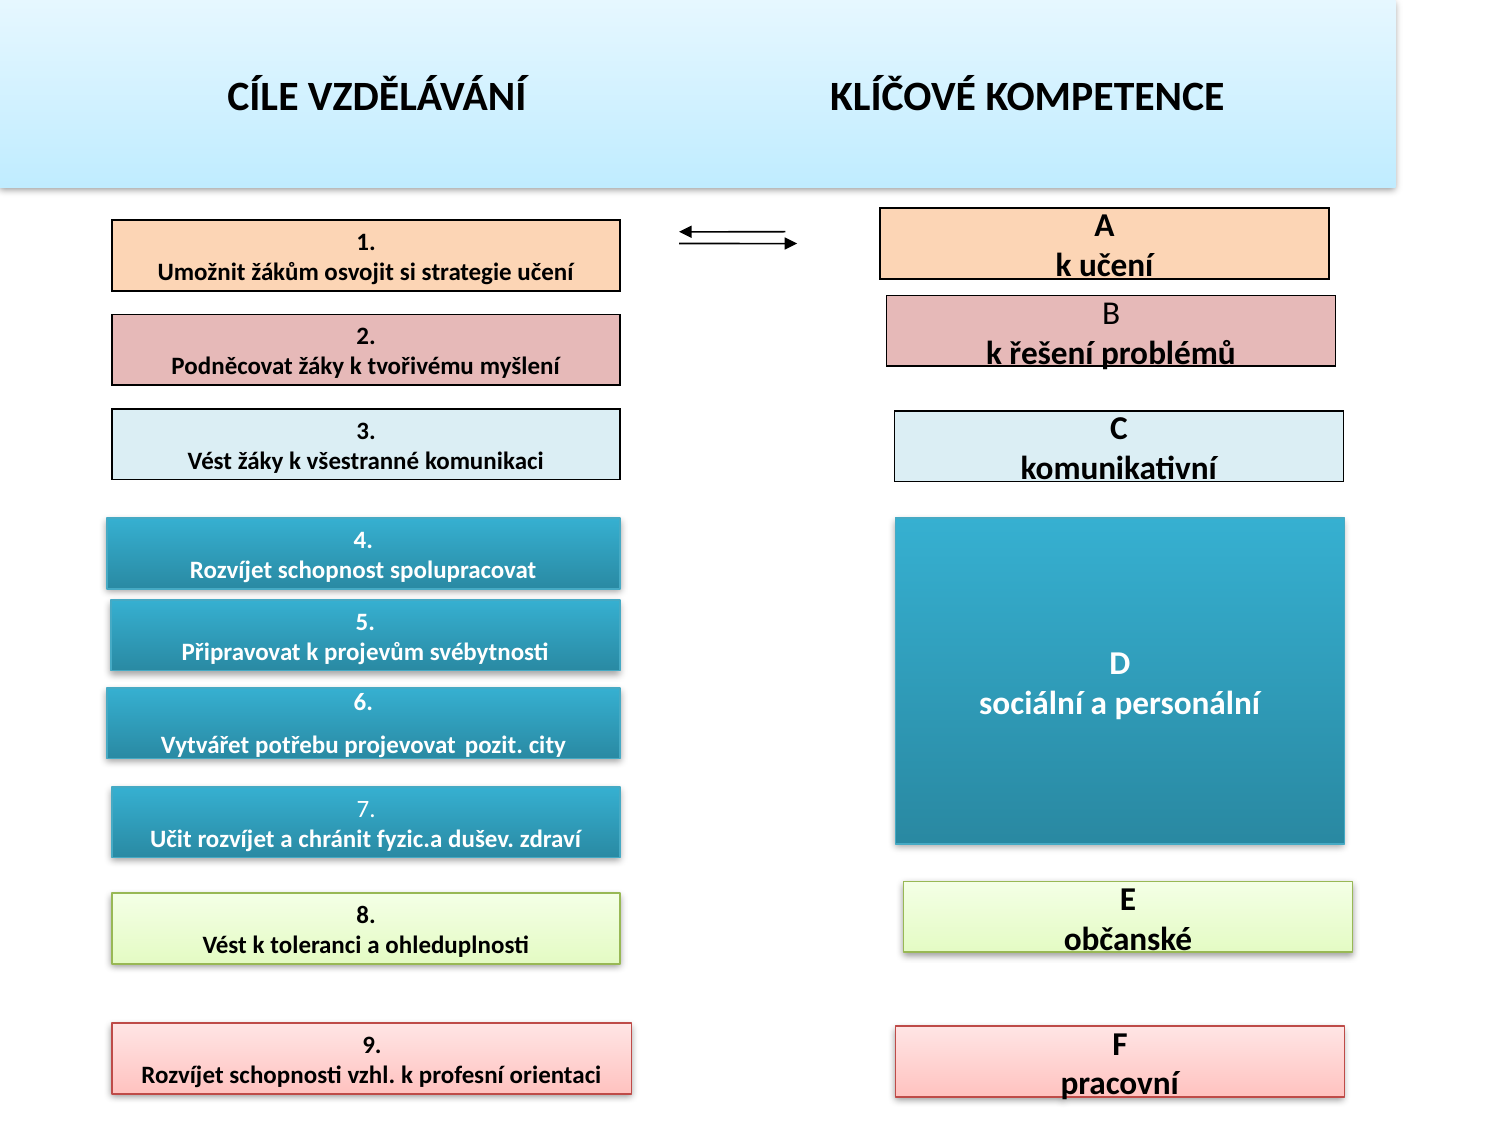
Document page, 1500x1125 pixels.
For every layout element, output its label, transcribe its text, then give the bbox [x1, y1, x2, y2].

text_box [598, 821, 629, 867]
text_box 6. Vytvářet potřebu projevovat pozit. city [106, 687, 621, 759]
text_box E občanské [903, 881, 1353, 953]
text_box 7. Učit rozvíjet a chránit fyzic.a dušev. zdraví [111, 786, 621, 858]
text_box 5. Připravovat k projevům svébytnosti [110, 599, 621, 671]
text_box D sociální a personální [895, 517, 1345, 845]
text_box [679, 237, 798, 250]
text_box 4. Rozvíjet schopnost spolupracovat [106, 517, 621, 590]
text_box F pracovní [895, 1025, 1345, 1098]
text_box 9. Rozvíjet schopnosti vzhl. k profesní orientaci [111, 1022, 632, 1095]
text_box A k učení [879, 208, 1330, 279]
text_box 3. Vést žáky k všestranné komunikaci [112, 408, 621, 480]
text_box [679, 225, 786, 238]
text_box 2. Podněcovat žáky k tvořivému myšlení [112, 314, 621, 386]
text_box B k řešení problémů [886, 295, 1336, 367]
text_box 8. Vést k toleranci a ohleduplnosti [111, 892, 621, 965]
text_box C komunikativní [894, 410, 1344, 482]
title CÍLE VZDĚLÁVÁNÍ KLÍČOVÉ KOMPETENCE [0, 0, 1396, 188]
text_box 1. Umožnit žákům osvojit si strategie učení [112, 220, 621, 291]
